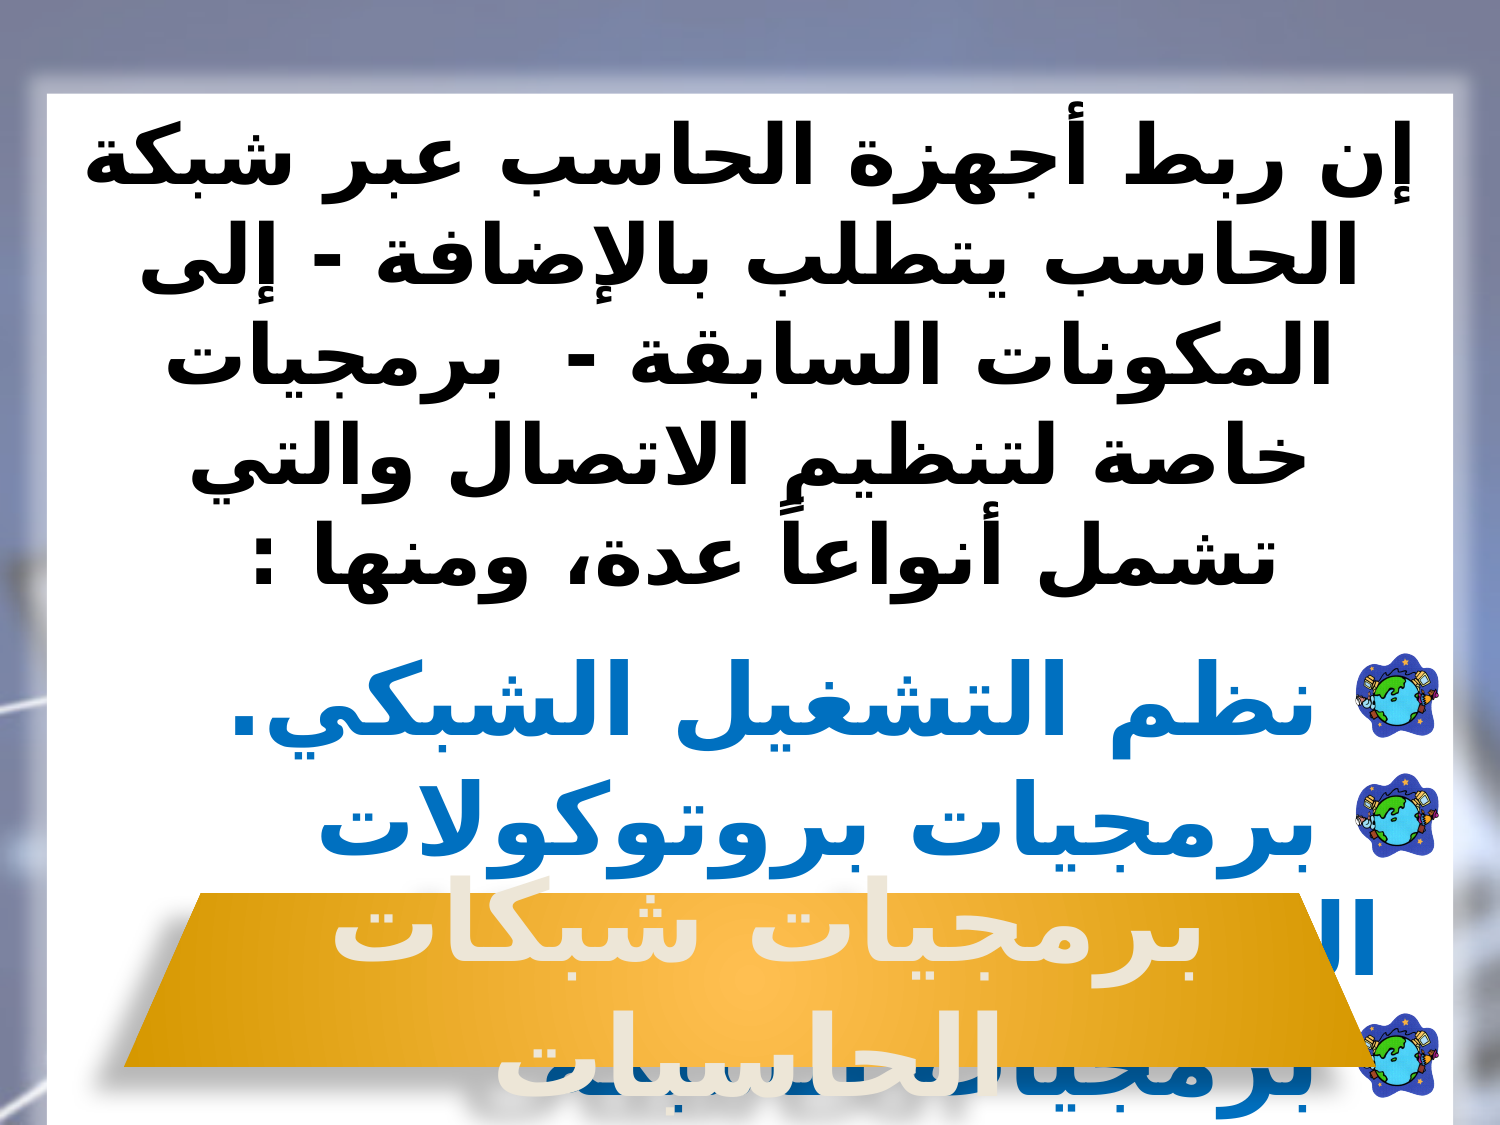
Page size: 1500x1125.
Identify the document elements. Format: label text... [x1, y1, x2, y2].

picture [1354, 653, 1439, 738]
picture [1354, 1013, 1439, 1098]
text_box إن ربط أجهزة الحاسب عبر شبكة الحاسب يتطلب بالإضافة - إلى المكونات السابقة - برمجيات خاصة لتنظيم الاتصال والتي تشمل أنواعاً عدة، ومنها : نظم التشغيل الشبكي. برمجيات بروتوكولات الشبكة. برمجيات الشبكة التطبيقية. [46, 93, 1454, 1125]
text_box برمجيات شبكات الحاسبات [123, 893, 1376, 1067]
picture [1354, 773, 1439, 858]
